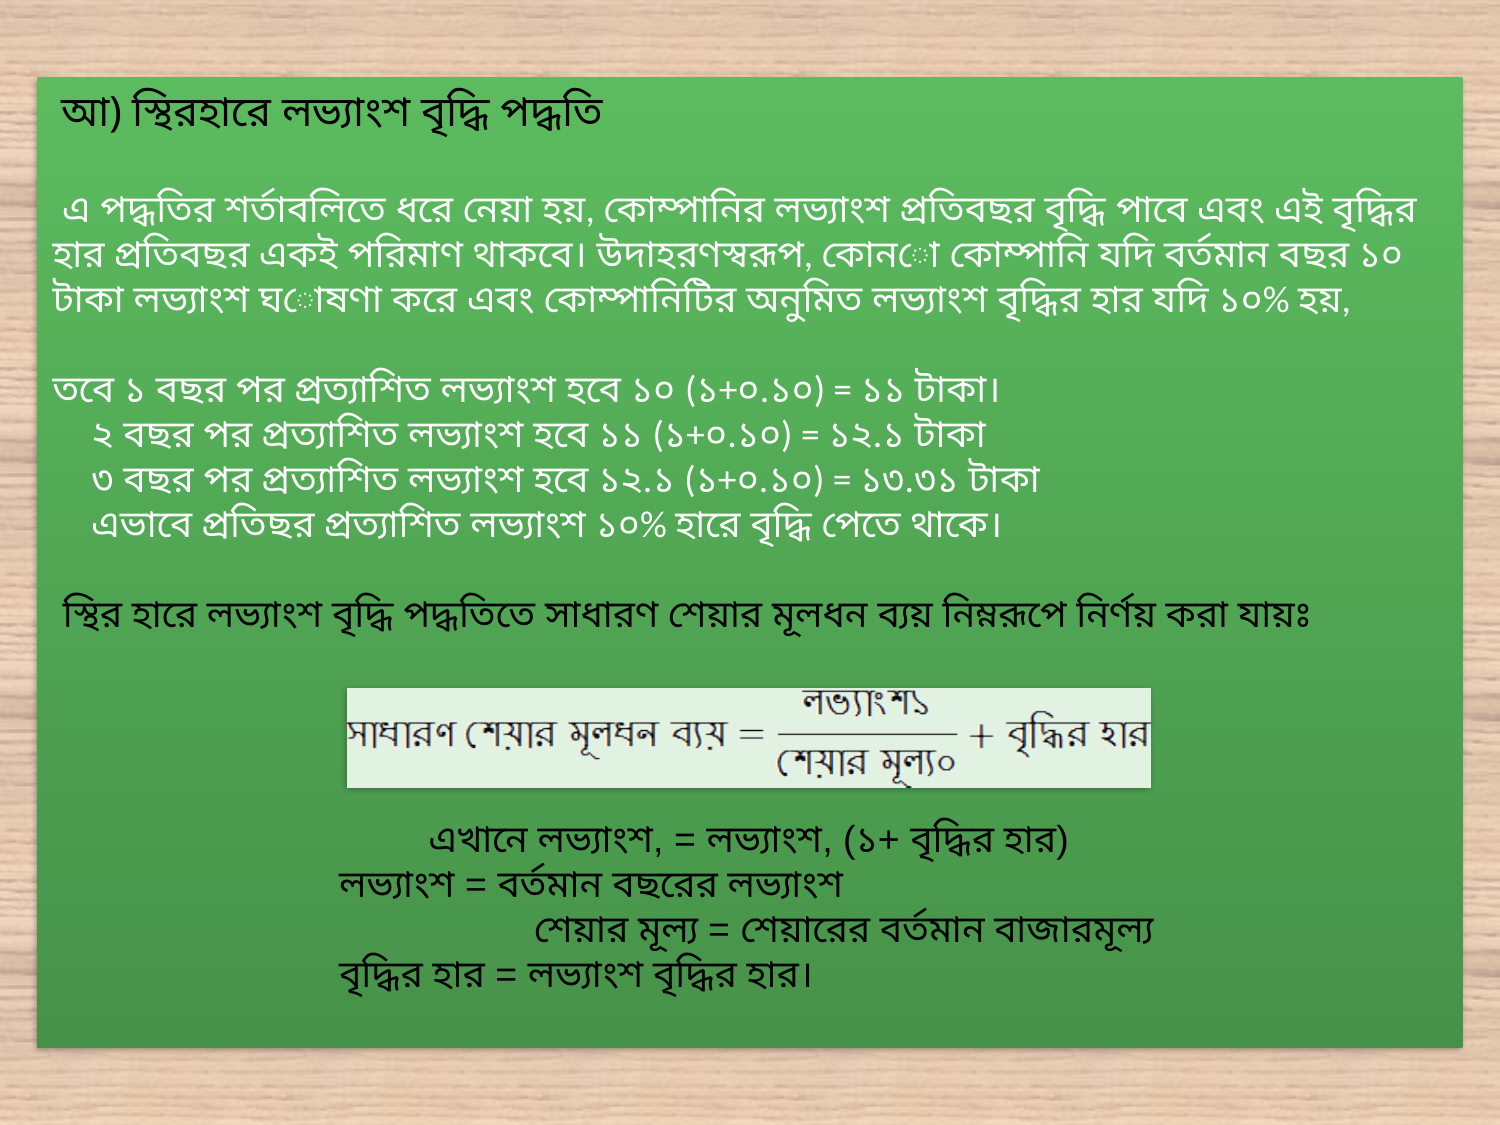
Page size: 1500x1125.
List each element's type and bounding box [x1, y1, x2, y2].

text_box [37, 49, 1463, 1076]
